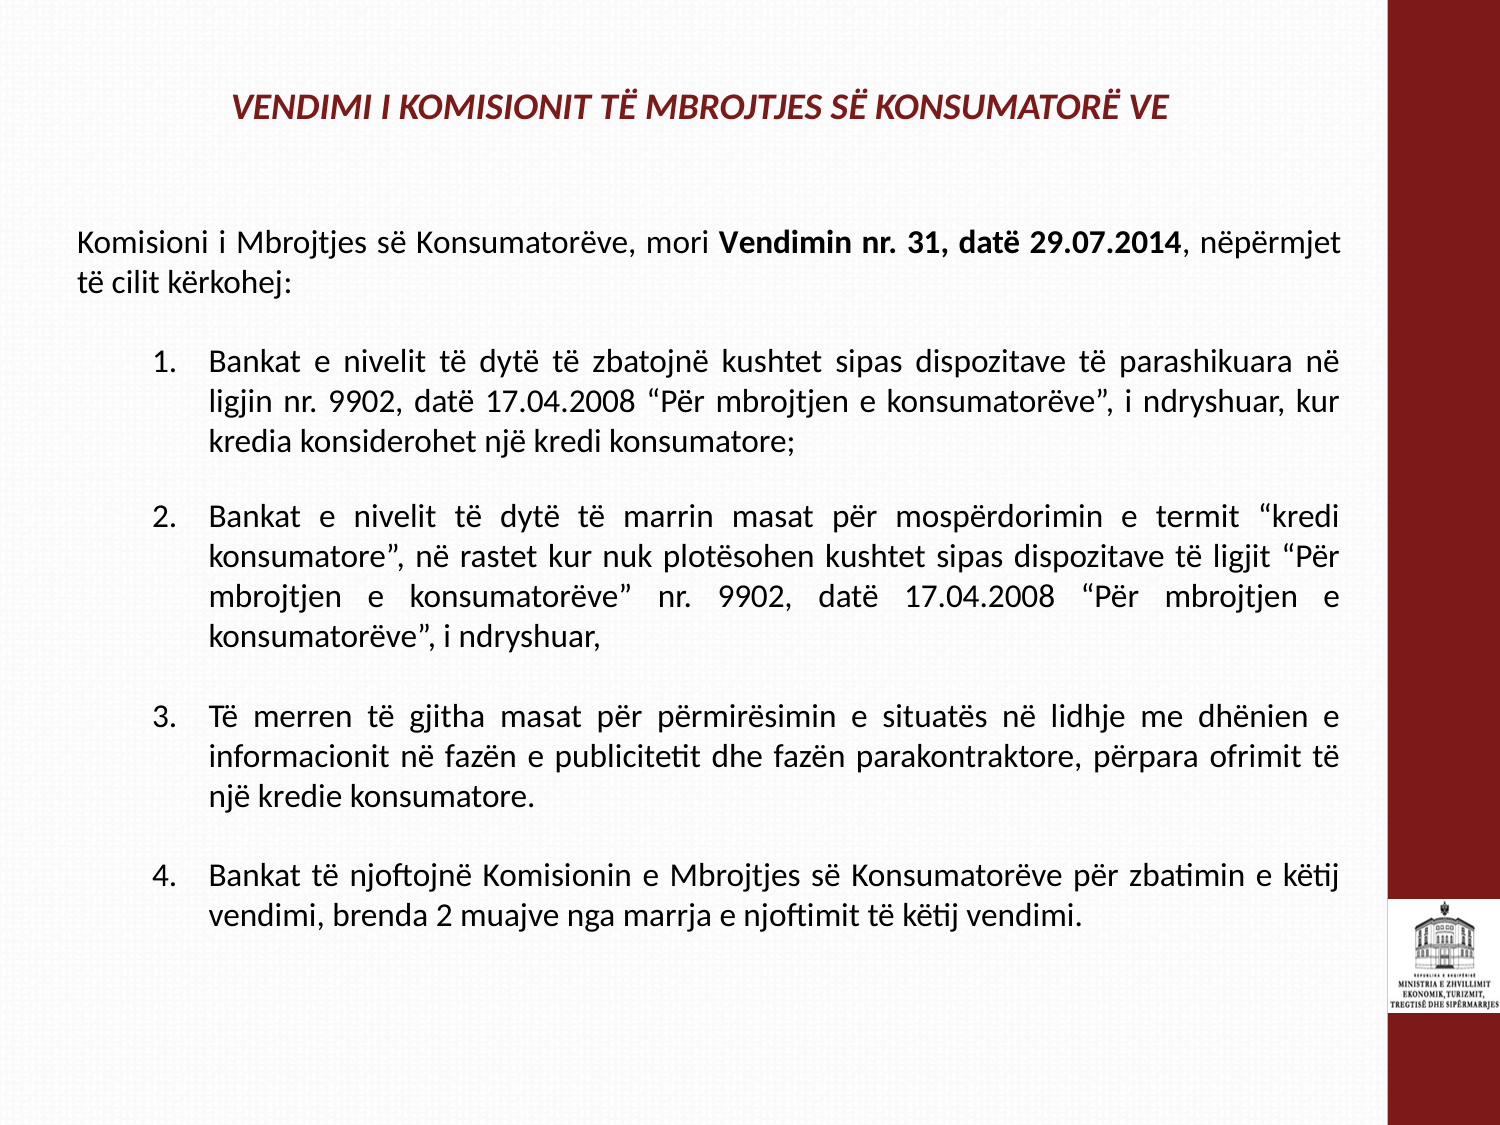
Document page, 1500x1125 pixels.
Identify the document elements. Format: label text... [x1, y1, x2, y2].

text_box VENDIMI I KOMISIONIT TË MBROJTJES SË KONSUMATORË VE [62, 74, 1338, 135]
text_box Komisioni i Mbrojtjes së Konsumatorëve, mori Vendimin nr. 31, datë 29.07.2014, nëpërmjet të cilit kërkohej: Bankat e nivelit të dytë të zbatojnë kushtet sipas dispozitave të parashikuara në ligjin nr. 9902, datë 17.04.2008 “Për mbrojtjen e konsumatorëve”, i ndryshuar, kur kredia konsiderohet një kredi konsumatore; Bankat e nivelit të dytë të marrin masat për mospërdorimin e termit “kredi konsumatore”, në rastet kur nuk plotësohen kushtet sipas dispozitave të ligjit “Për mbrojtjen e konsumatorëve” nr. 9902, datë 17.04.2008 “Për mbrojtjen e konsumatorëve”, i ndryshuar, Të merren të gjitha masat për përmirësimin e situatës në lidhje me dhënien e informacionit në fazën e publicitetit dhe fazën parakontraktore, përpara ofrimit të një kredie konsumatore. Bankat të njoftojnë Komisionin e Mbrojtjes së Konsumatorëve për zbatimin e këtij vendimi, brenda 2 muajve nga marrja e njoftimit të këtij vendimi. [62, 212, 1357, 981]
picture [1387, 899, 1500, 1014]
